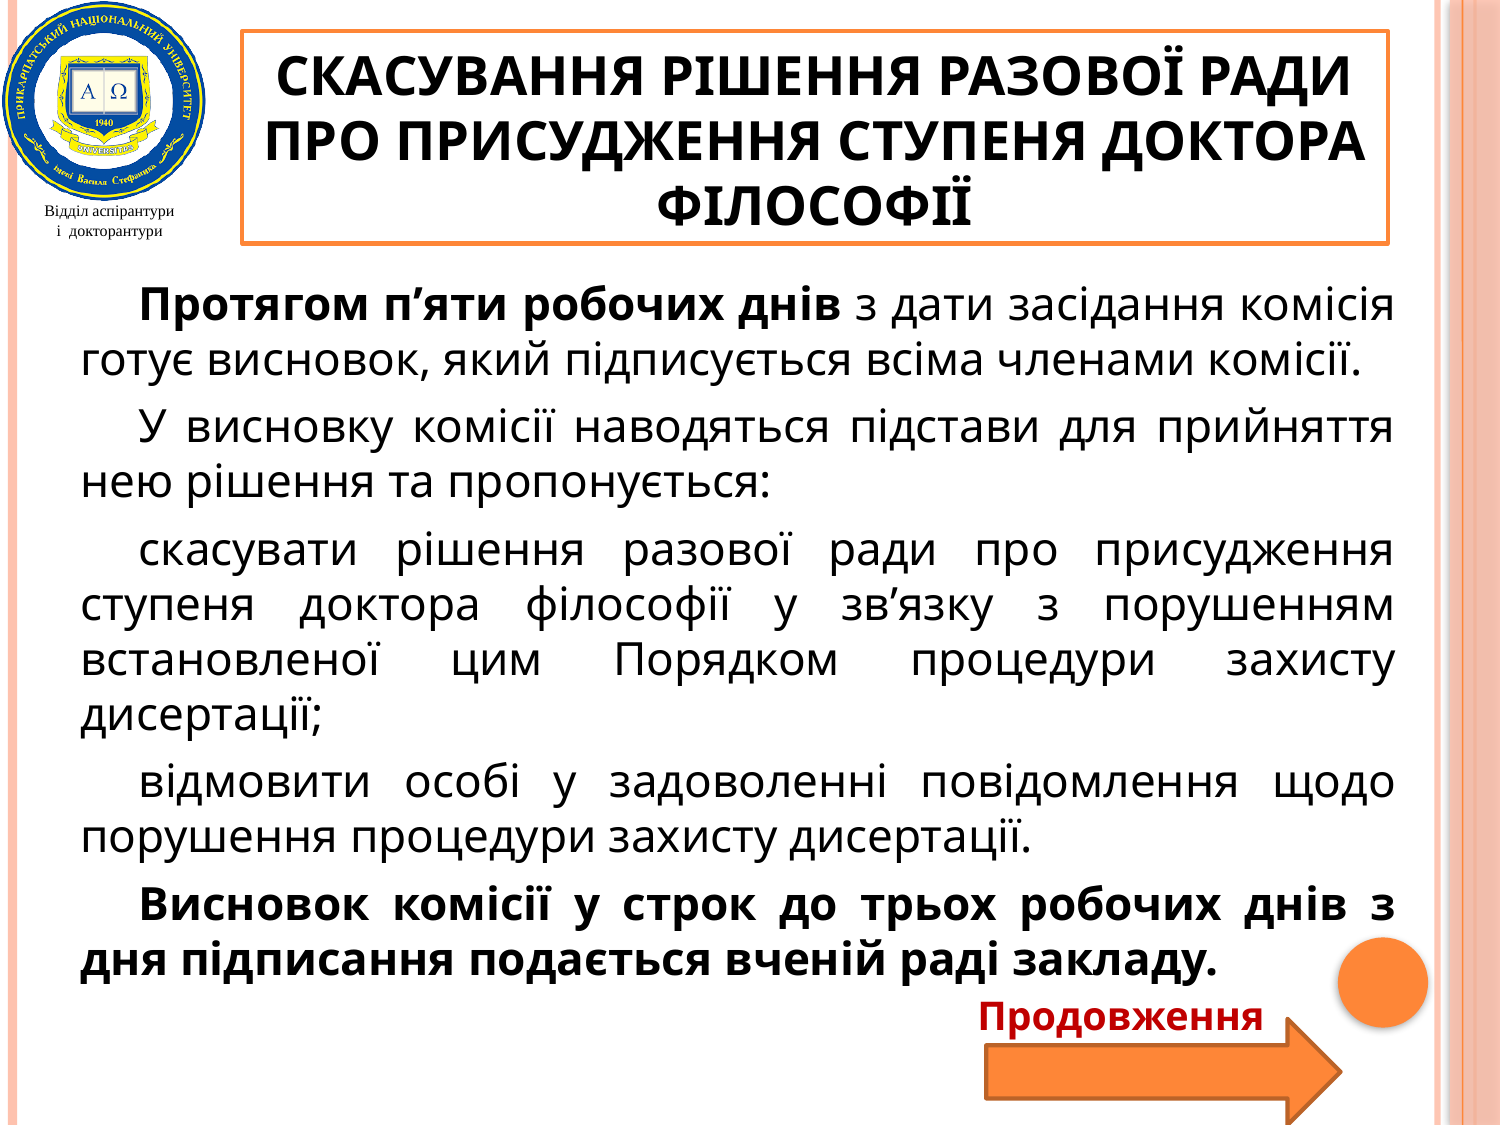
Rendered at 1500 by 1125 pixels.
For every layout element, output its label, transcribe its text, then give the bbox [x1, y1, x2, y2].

title скасування рішення разової ради про присудження ступеня доктора філософії [240, 29, 1390, 246]
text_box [0, 0, 207, 249]
text_box Продовження [962, 983, 1294, 1046]
text_box [984, 1022, 1343, 1125]
list Протягом п’яти робочих днів з дати засідання комісія готує висновок, який підписується всіма членами комісії. У висновку комісії наводяться підстави для прийняття нею рішення та пропонується: скасувати рішення разової ради про присудження ступеня доктора філософії у зв’язку з порушенням встановленої цим Порядком процедури захисту дисертації; відмовити особі у задоволенні повідомлення щодо порушення процедури захисту дисертації. Висновок комісії у строк до трьох робочих днів з дня підписання подається вченій раді закладу. [64, 266, 1412, 1125]
